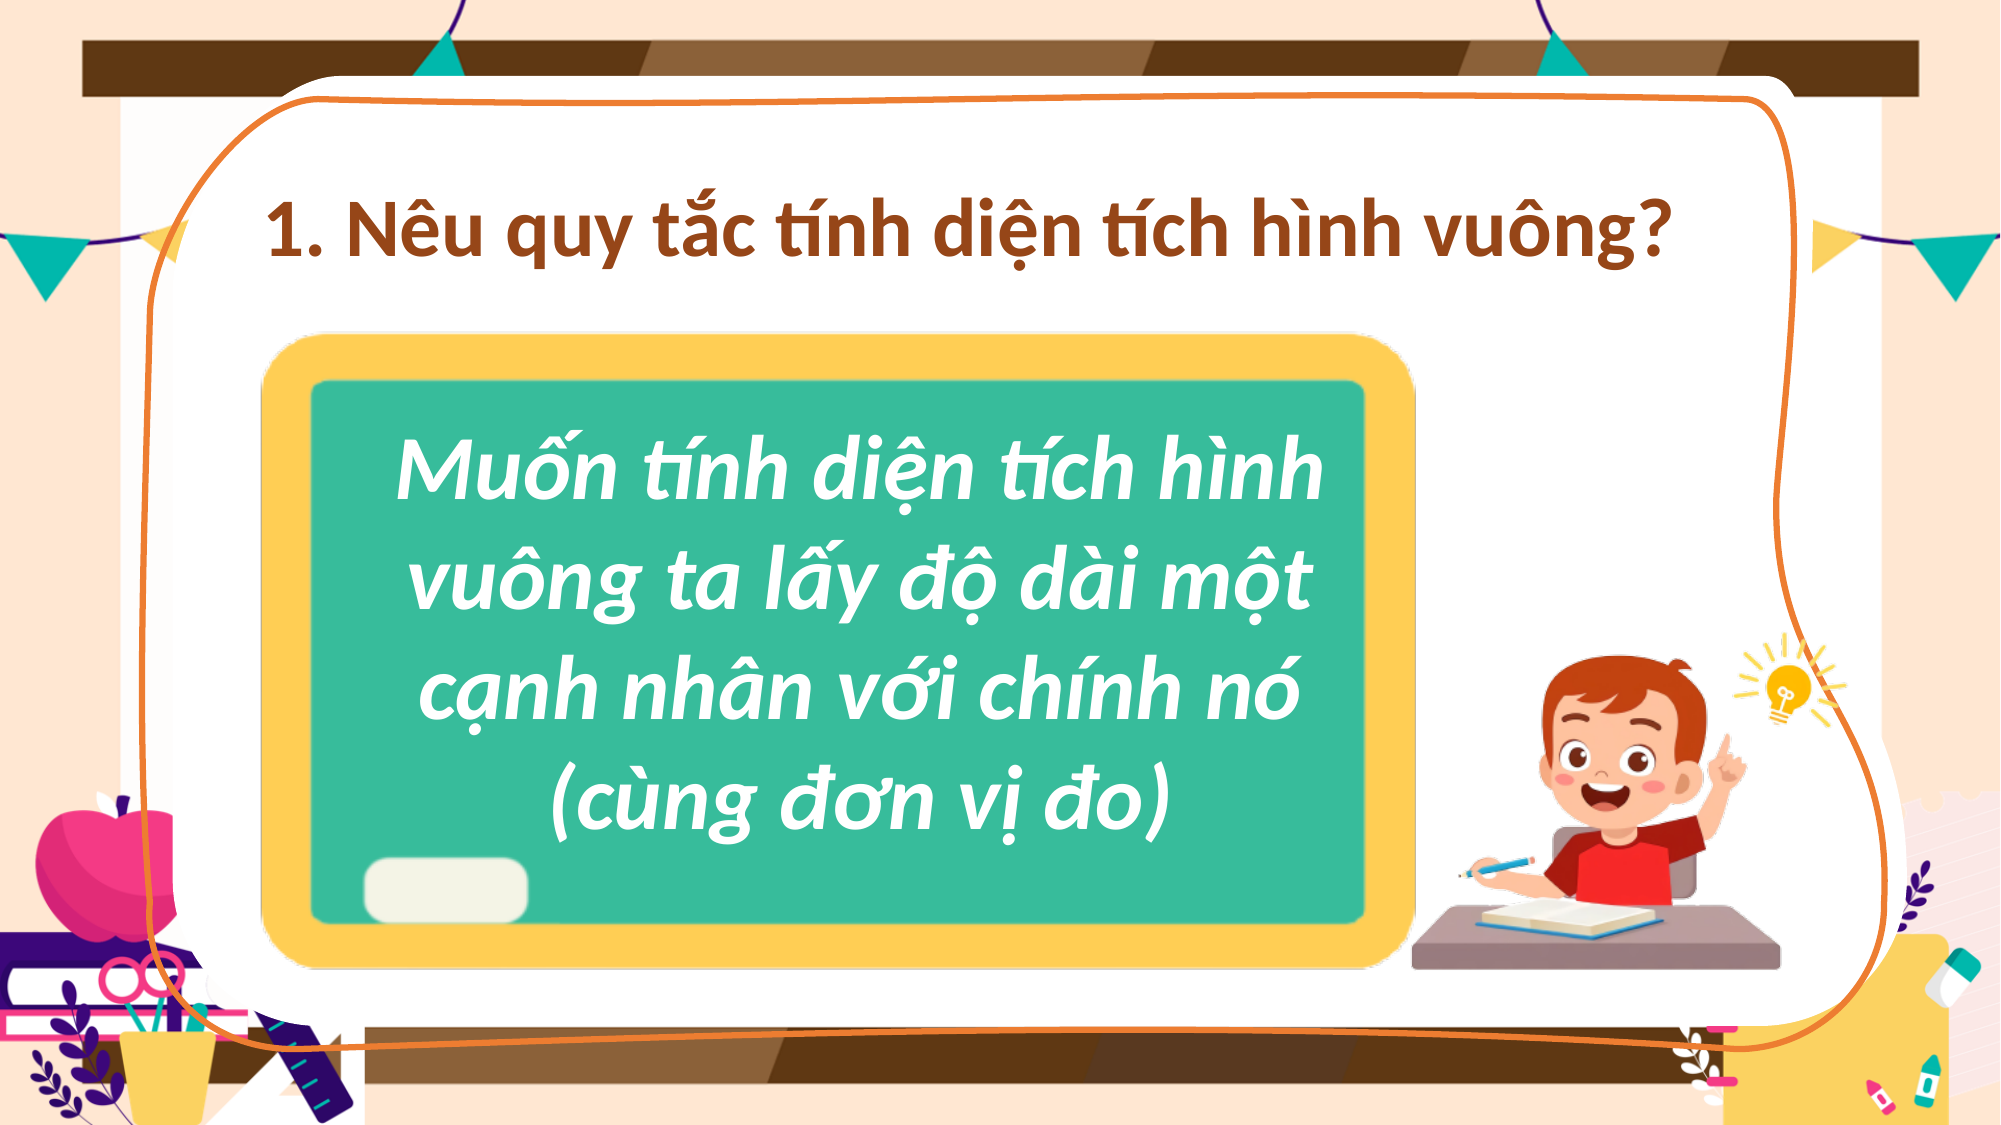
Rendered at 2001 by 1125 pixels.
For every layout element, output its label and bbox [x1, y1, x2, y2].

text_box [181, 252, 1532, 1003]
picture [0, 0, 2001, 1125]
text_box [149, 75, 1907, 1050]
